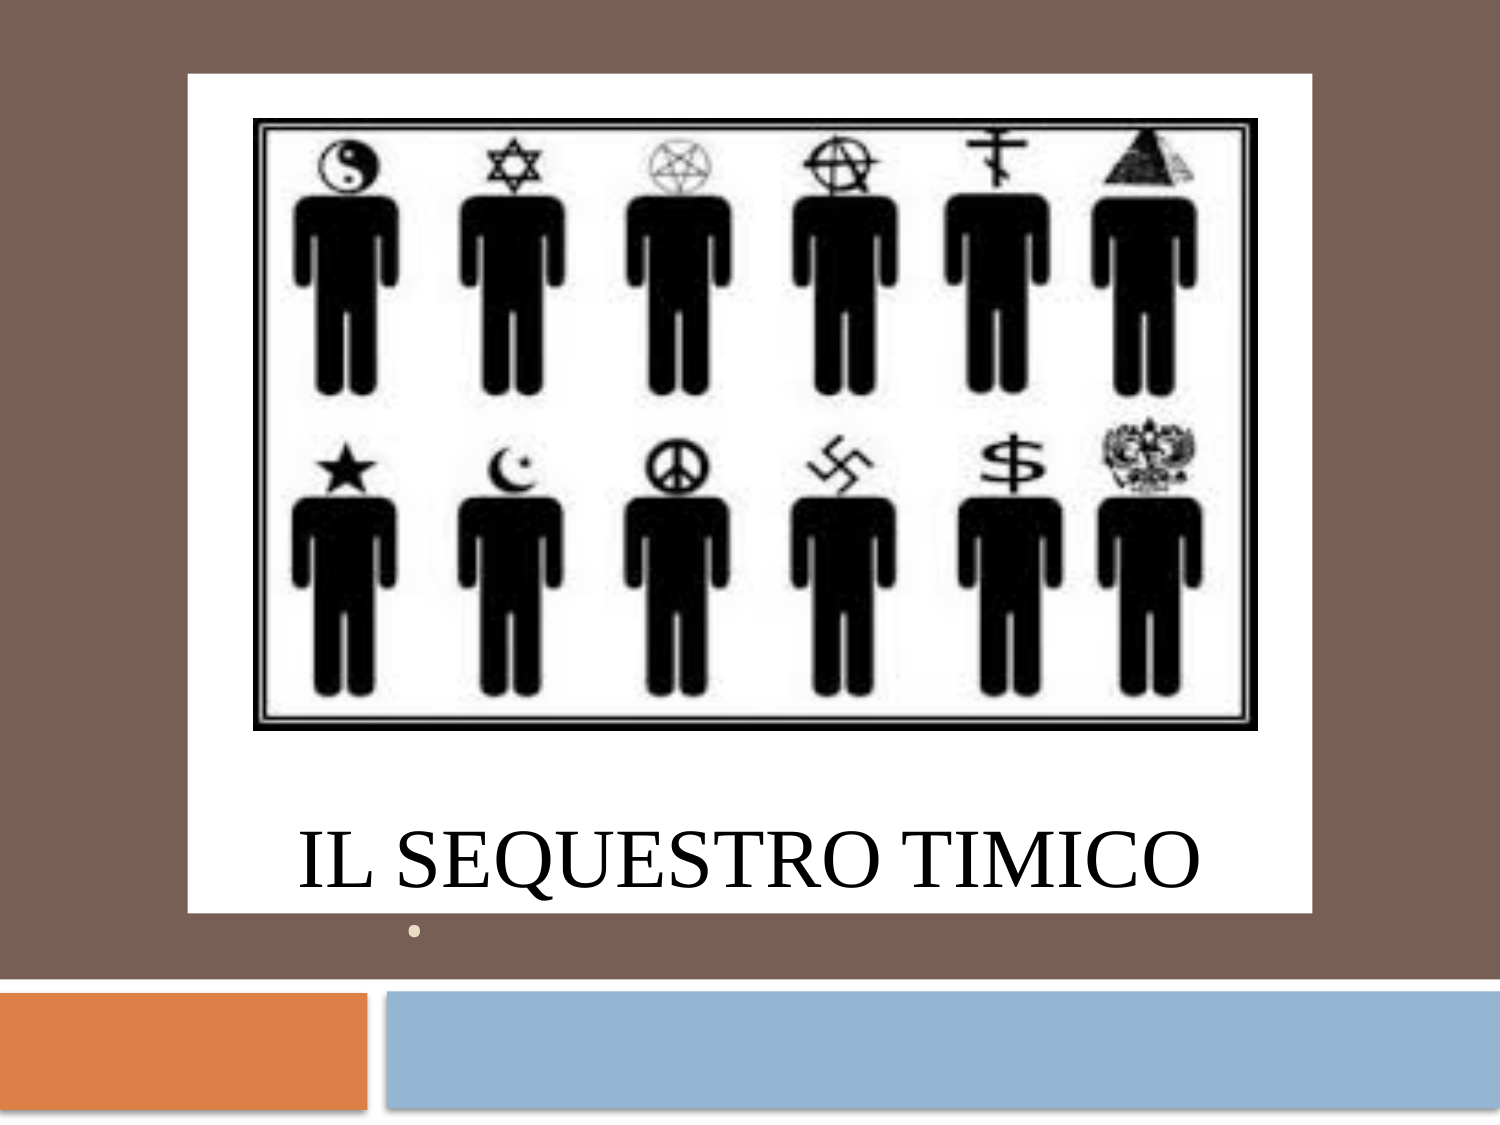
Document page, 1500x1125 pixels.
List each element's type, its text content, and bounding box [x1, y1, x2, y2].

picture [253, 118, 1259, 732]
title . [387, 662, 1450, 963]
subtitle IL SEQUESTRO TIMICO [187, 73, 1313, 914]
